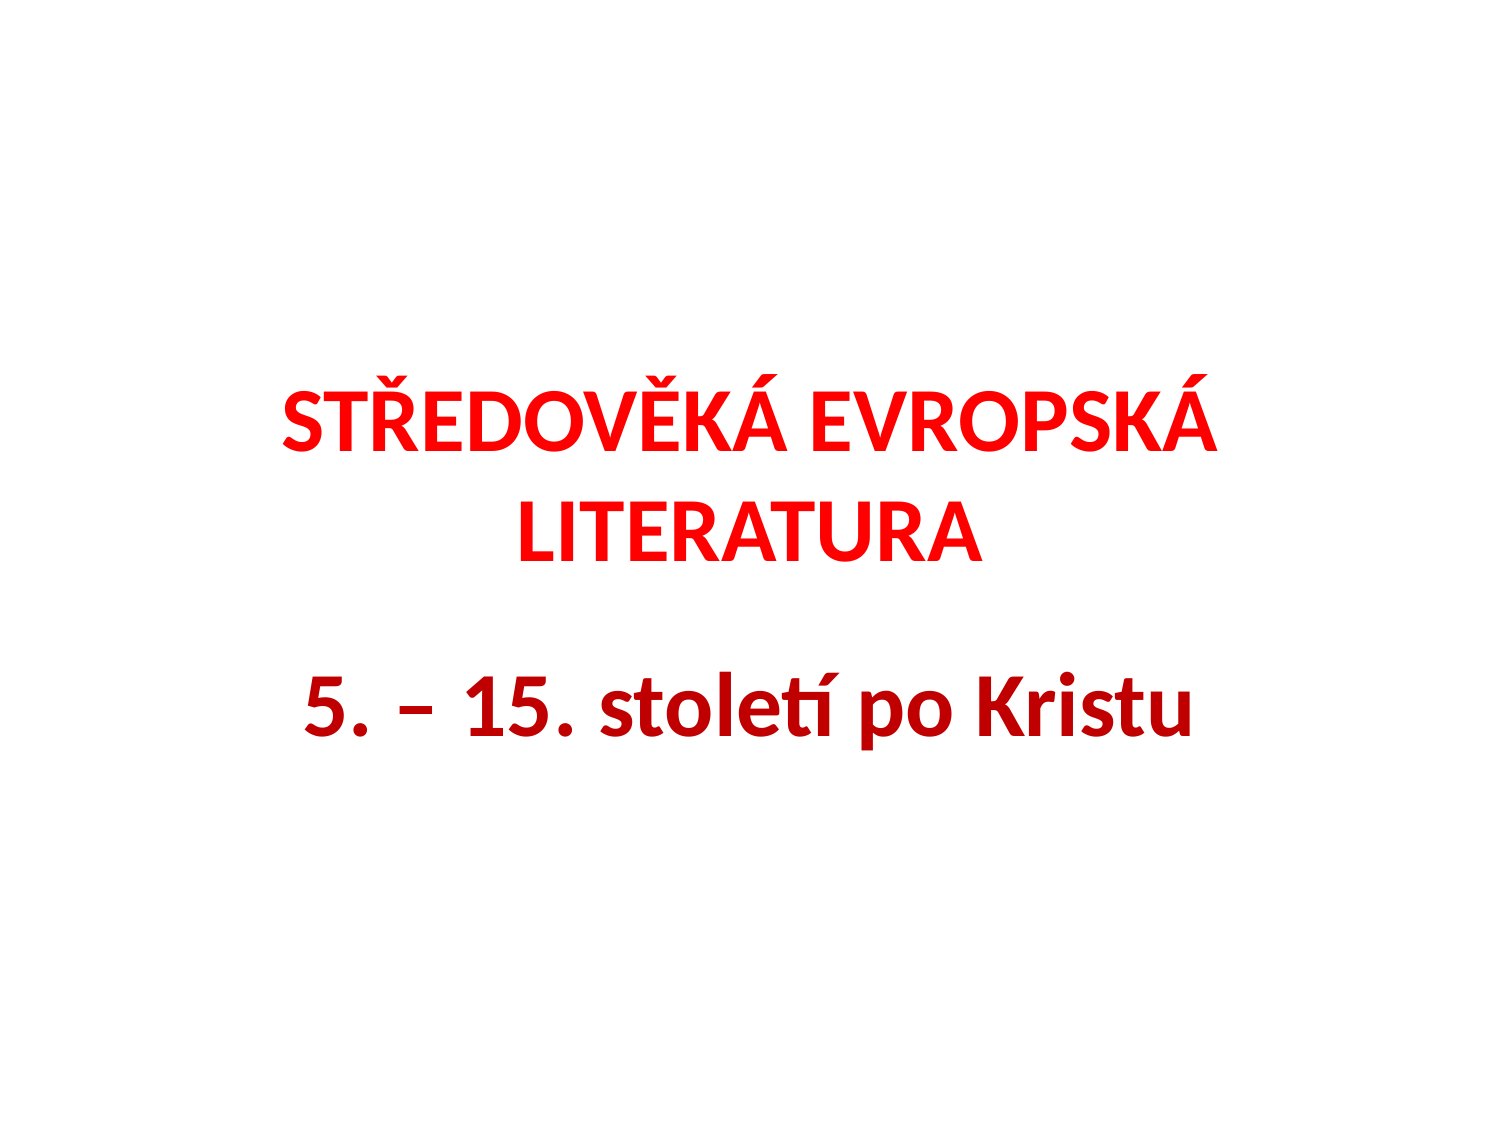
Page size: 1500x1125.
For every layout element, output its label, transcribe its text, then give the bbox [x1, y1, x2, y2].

title STŘEDOVĚKÁ EVROPSKÁ LITERATURA [112, 349, 1388, 591]
subtitle 5. – 15. století po Kristu [225, 637, 1275, 925]
